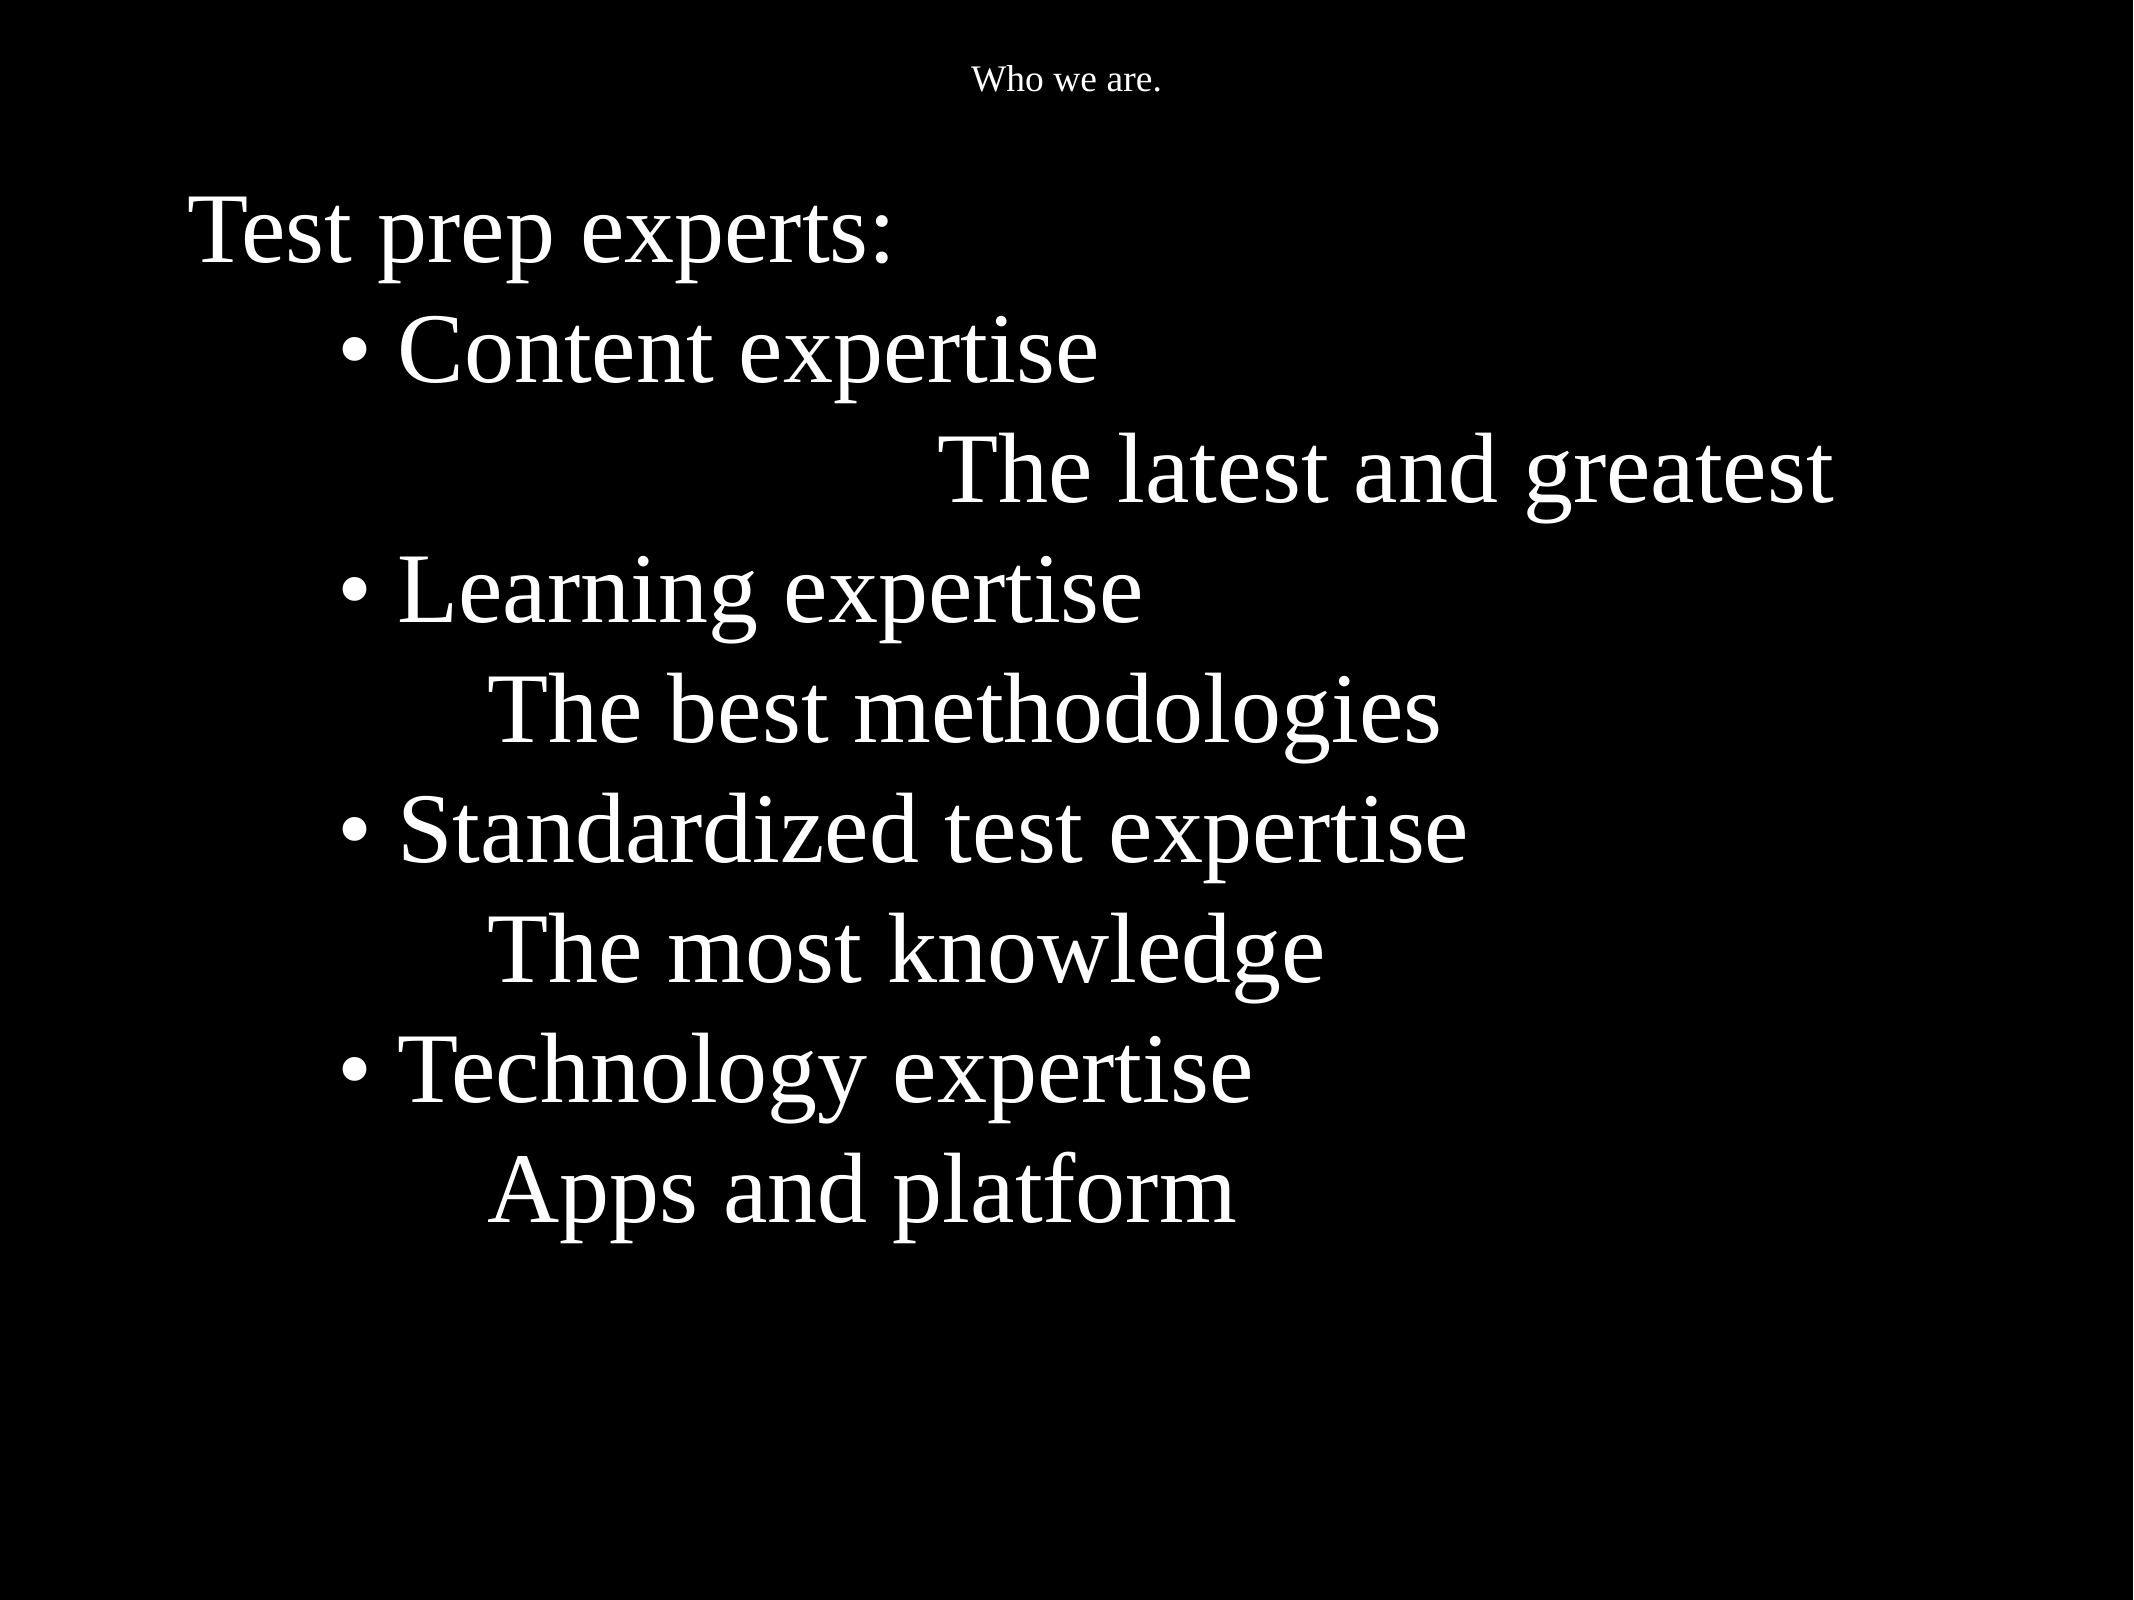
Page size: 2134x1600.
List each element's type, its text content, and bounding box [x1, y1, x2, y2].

title Test prep experts: • Content expertise The latest and greatest • Learning expertise The best methodologies • Standardized test expertise The most knowledge • Technology expertise Apps and platform [179, 324, 2092, 1200]
text_box Who we are. [208, 33, 1925, 119]
